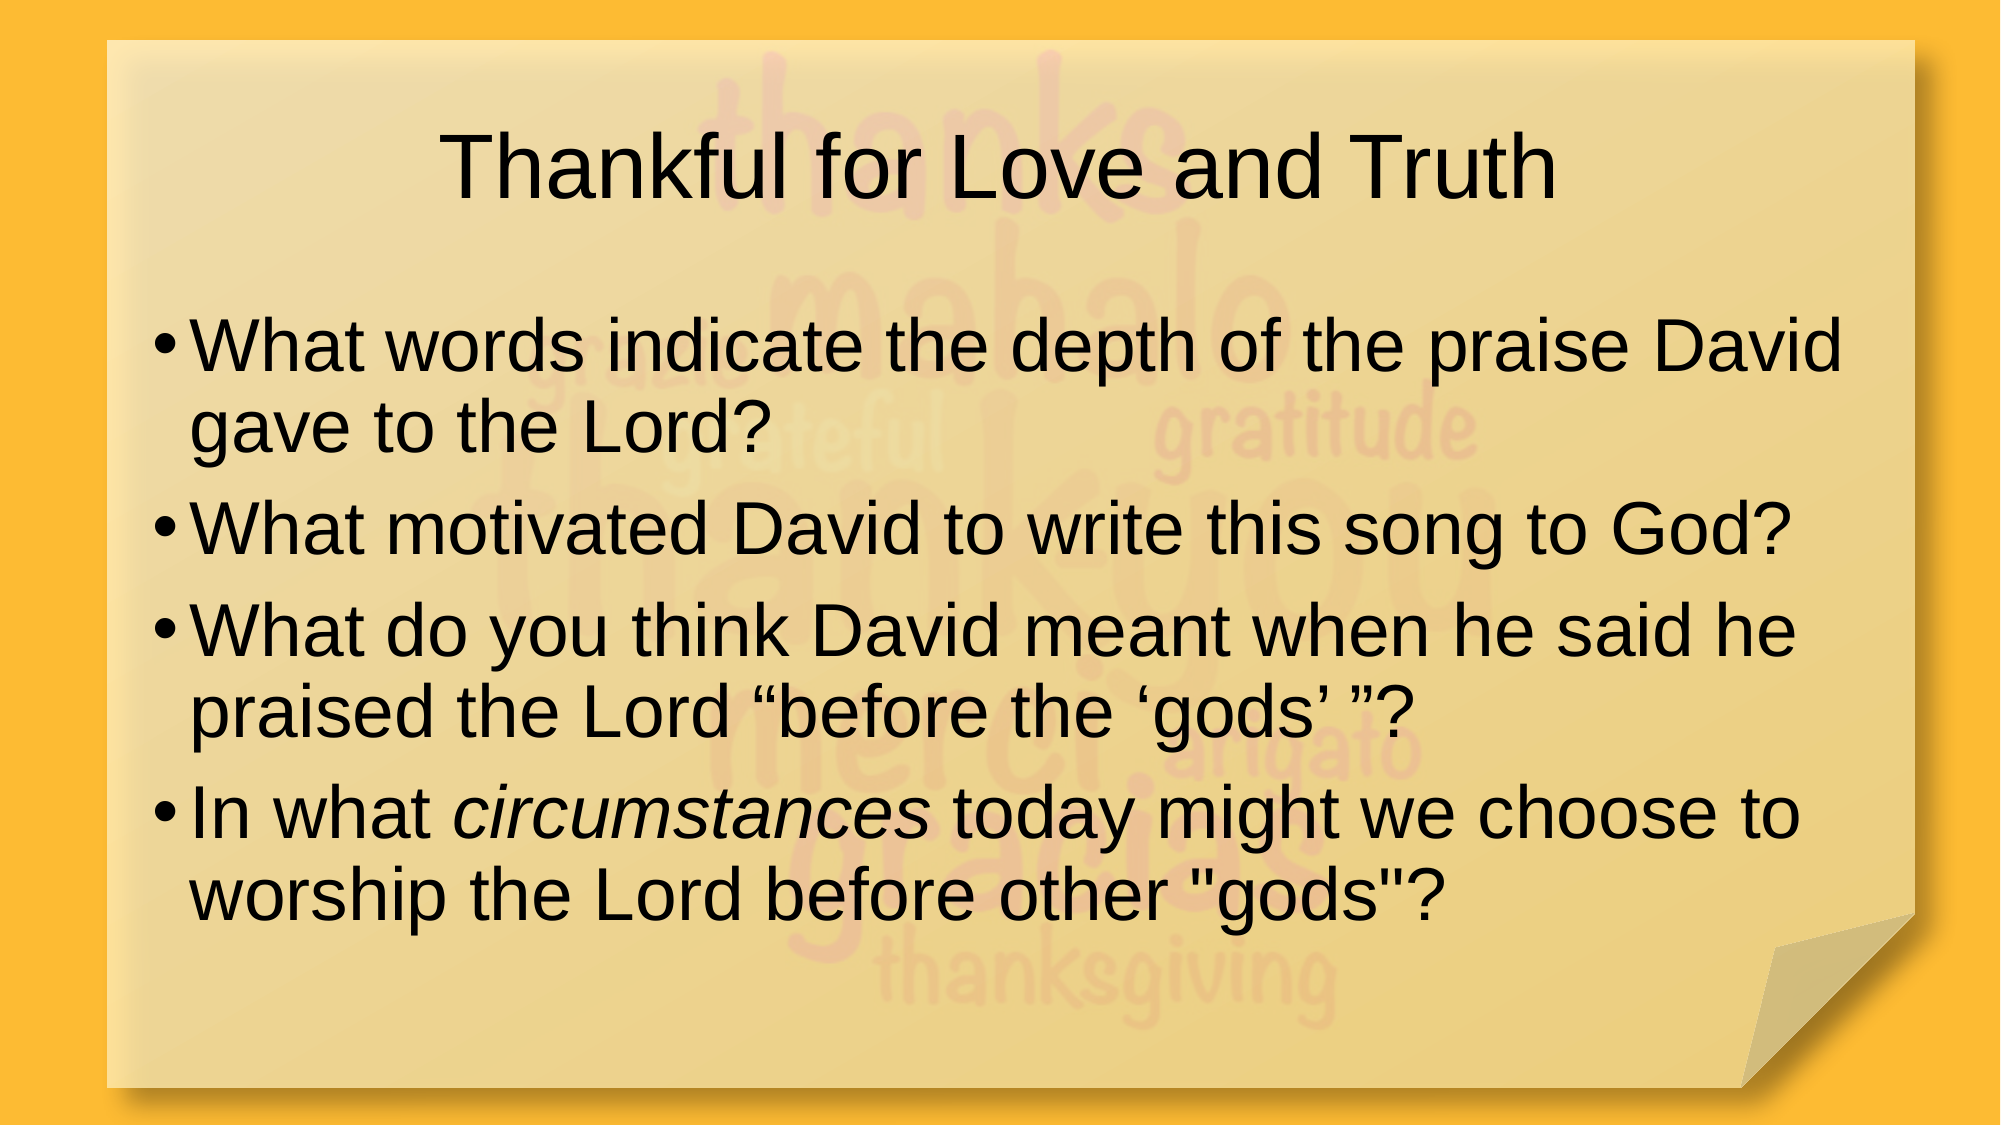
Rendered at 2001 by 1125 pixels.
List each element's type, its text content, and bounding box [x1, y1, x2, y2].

picture [0, 0, 2001, 1125]
title Thankful for Love and Truth [137, 59, 1863, 278]
list What words indicate the depth of the praise David gave to the Lord? What motivated David to write this song to God? What do you think David meant when he said he praised the Lord “before the ‘gods’ ”? In what circumstances today might we choose to worship the Lord before other "gods"? [137, 299, 1863, 1014]
